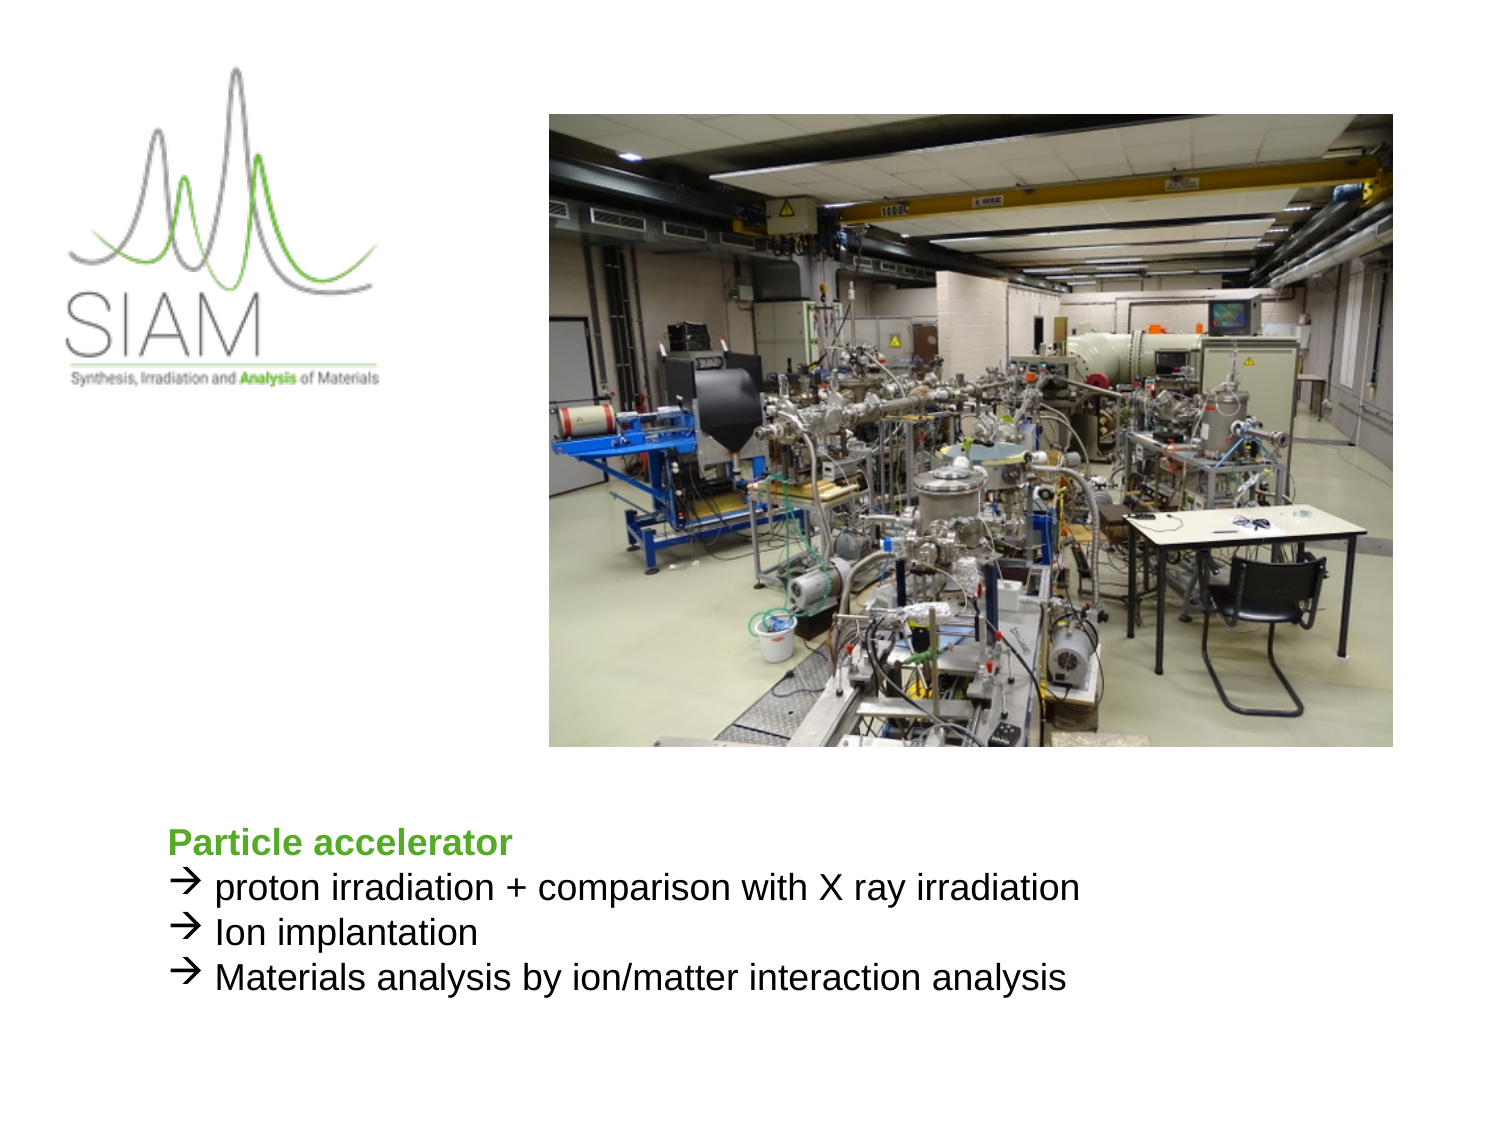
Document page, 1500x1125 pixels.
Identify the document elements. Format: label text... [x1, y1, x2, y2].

picture [0, 42, 417, 431]
text_box Particle accelerator proton irradiation + comparison with X ray irradiation Ion implantation Materials analysis by ion/matter interaction analysis [153, 810, 1096, 1006]
picture [548, 113, 1393, 747]
